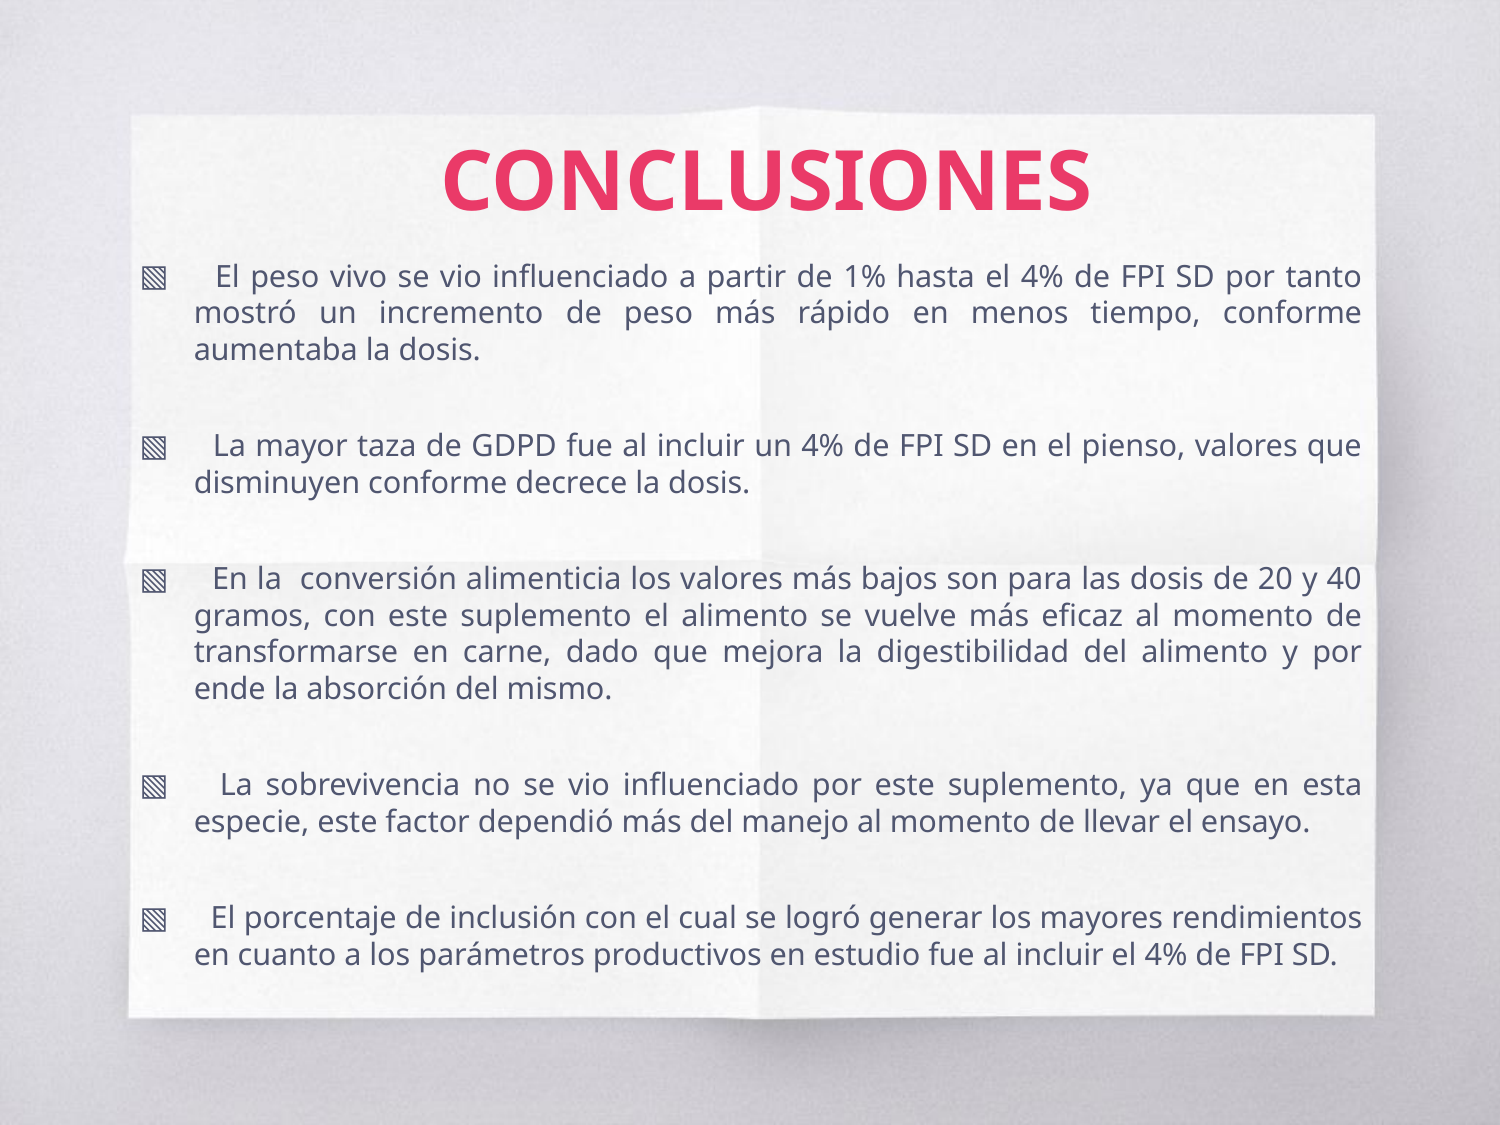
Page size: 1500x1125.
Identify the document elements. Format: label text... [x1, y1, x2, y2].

list El peso vivo se vio influenciado a partir de 1% hasta el 4% de FPI SD por tanto mostró un incremento de peso más rápido en menos tiempo, conforme aumentaba la dosis. La mayor taza de GDPD fue al incluir un 4% de FPI SD en el pienso, valores que disminuyen conforme decrece la dosis. En la conversión alimenticia los valores más bajos son para las dosis de 20 y 40 gramos, con este suplemento el alimento se vuelve más eficaz al momento de transformarse en carne, dado que mejora la digestibilidad del alimento y por ende la absorción del mismo. La sobrevivencia no se vio influenciado por este suplemento, ya que en esta especie, este factor dependió más del manejo al momento de llevar el ensayo. El porcentaje de inclusión con el cual se logró generar los mayores rendimientos en cuanto a los parámetros productivos en estudio fue al incluir el 4% de FPI SD. [113, 241, 1377, 1010]
title CONCLUSIONES [218, 31, 1315, 241]
picture [0, 0, 1500, 1125]
